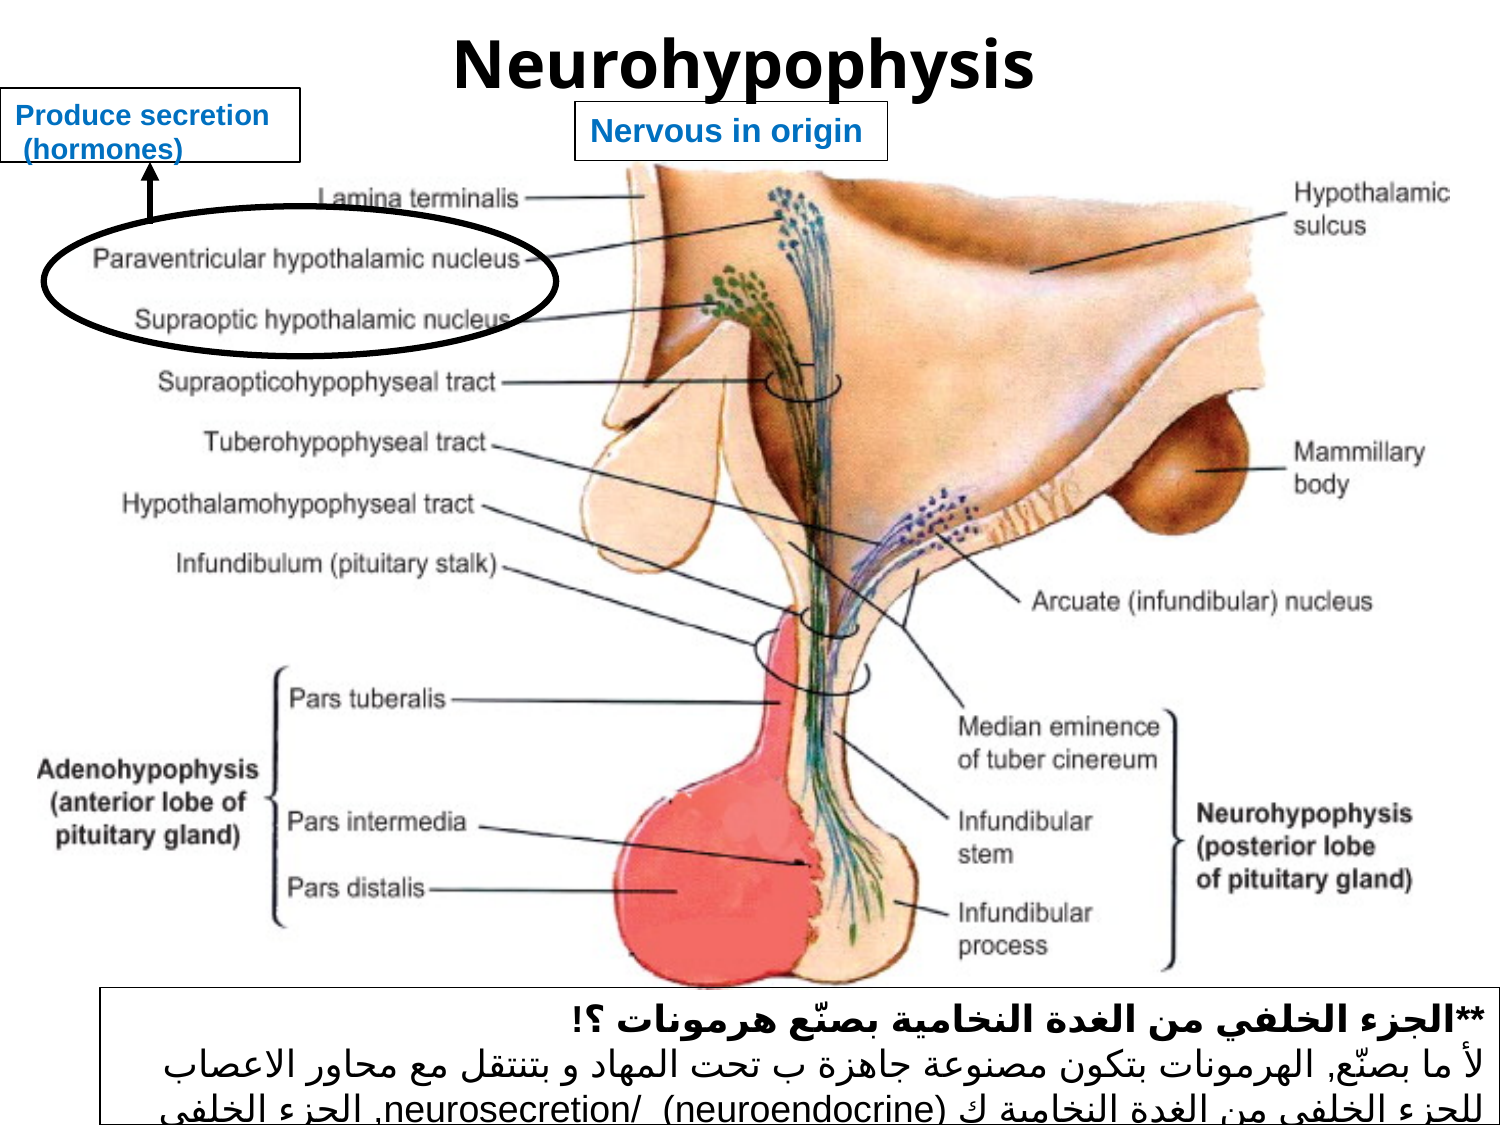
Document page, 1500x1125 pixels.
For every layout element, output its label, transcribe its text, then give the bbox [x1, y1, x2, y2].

text_box Produce secretion (hormones) [0, 88, 300, 162]
text_box **الجزء الخلفي من الغدة النخامية بصنّع هرمونات ؟! لأ ما بصنّع, الهرمونات بتكون مصنوعة جاهزة ب تحت المهاد و بتنتقل مع محاور الاعصاب للجزء الخلفي من الغدة النخامية ك (neurosecretion/ (neuroendocrine, الجزء الخلفي بس بخزّن اي اشي بيجيه من تحت المهاد [99, 987, 1500, 1125]
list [37, 160, 1451, 990]
text_box Nervous in origin [574, 101, 888, 159]
title Neurohypophysis [68, 0, 1419, 146]
